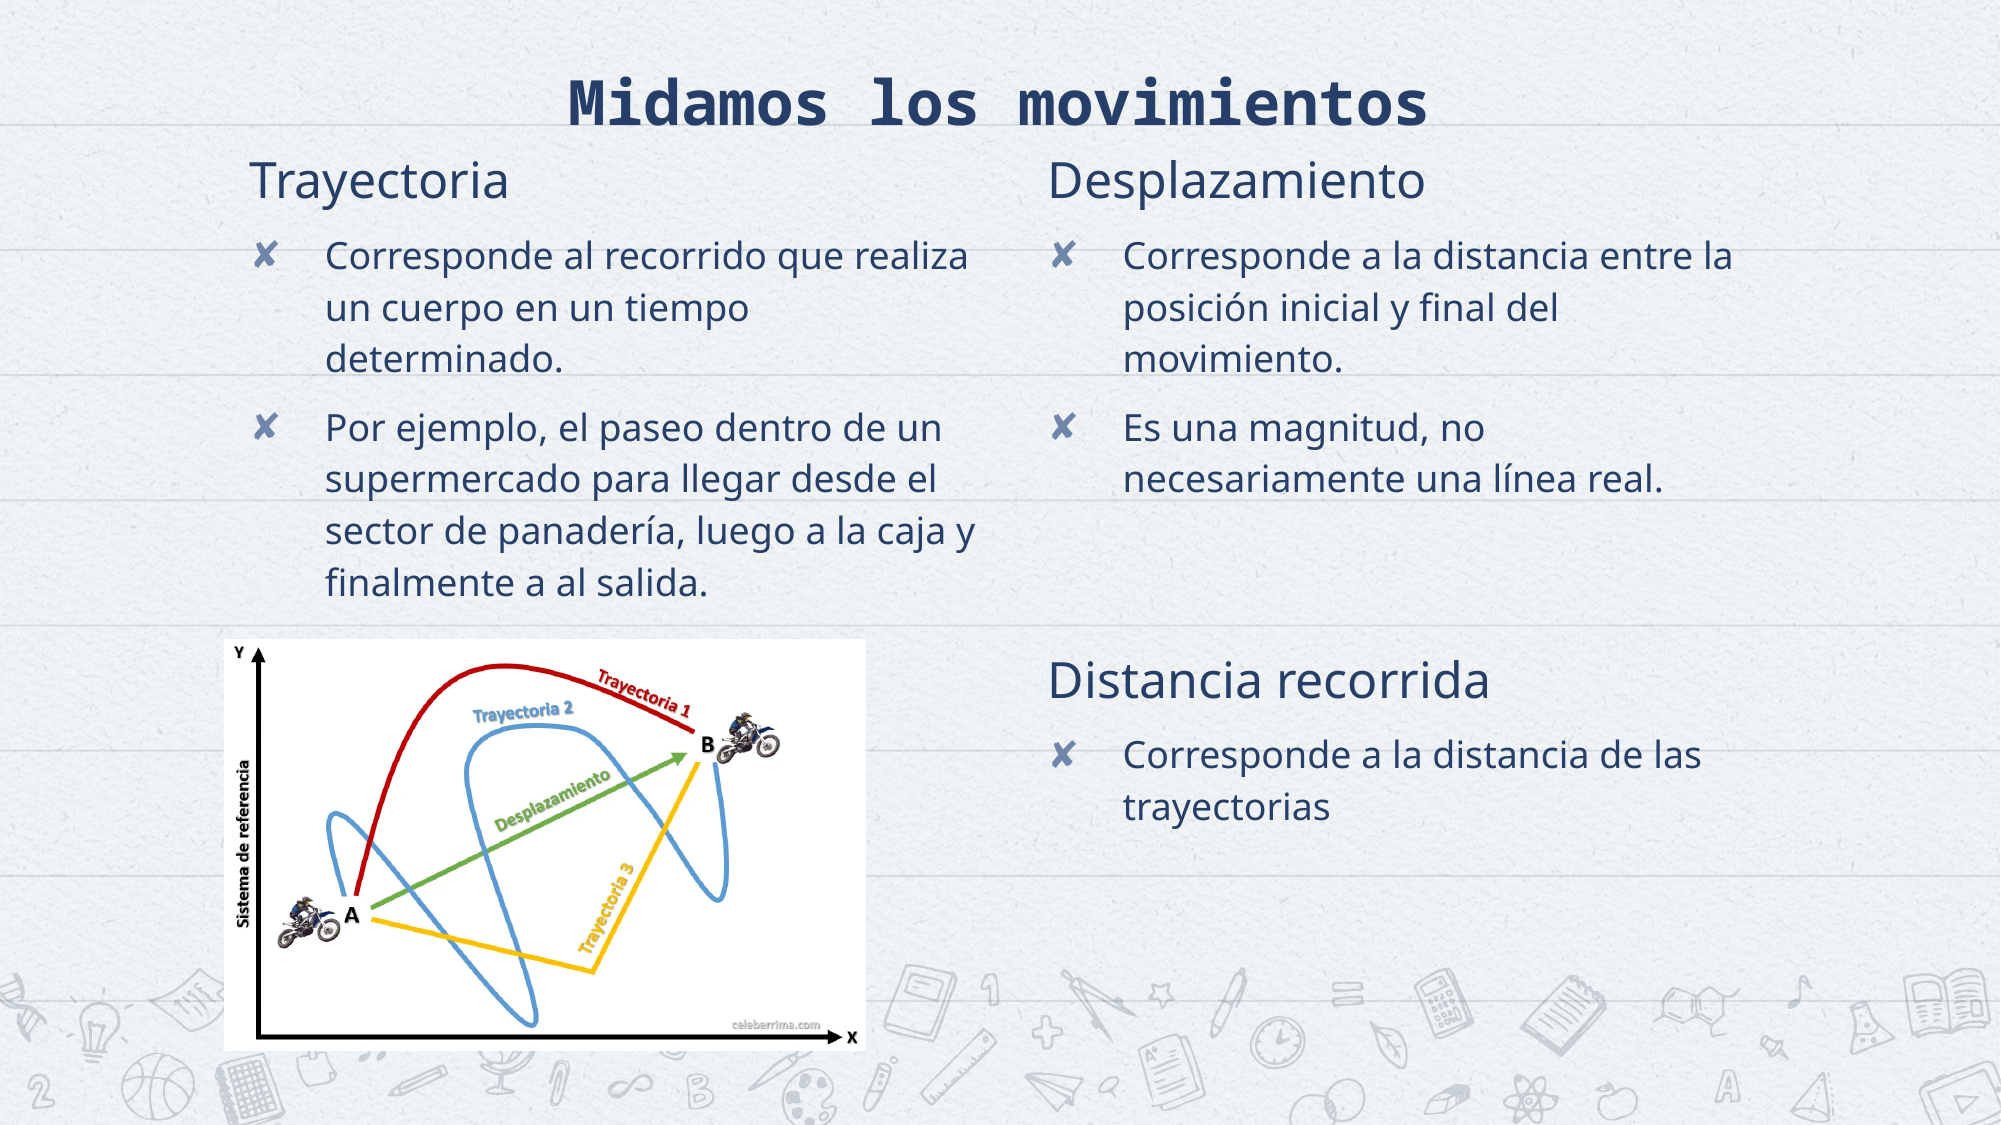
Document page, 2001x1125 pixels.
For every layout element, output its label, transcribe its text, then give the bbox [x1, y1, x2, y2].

list Trayectoria Corresponde al recorrido que realiza un cuerpo en un tiempo determinado. Por ejemplo, el paseo dentro de un supermercado para llegar desde el sector de panadería, luego a la caja y finalmente a al salida. [224, 139, 978, 725]
list Desplazamiento Corresponde a la distancia entre la posición inicial y final del movimiento. Es una magnitud, no necesariamente una línea real. [1022, 139, 1776, 499]
title Midamos los movimientos [224, 19, 1776, 140]
picture [0, 0, 2000, 1125]
text_box Distancia recorrida Corresponde a la distancia de las trayectorias [1022, 639, 1776, 999]
